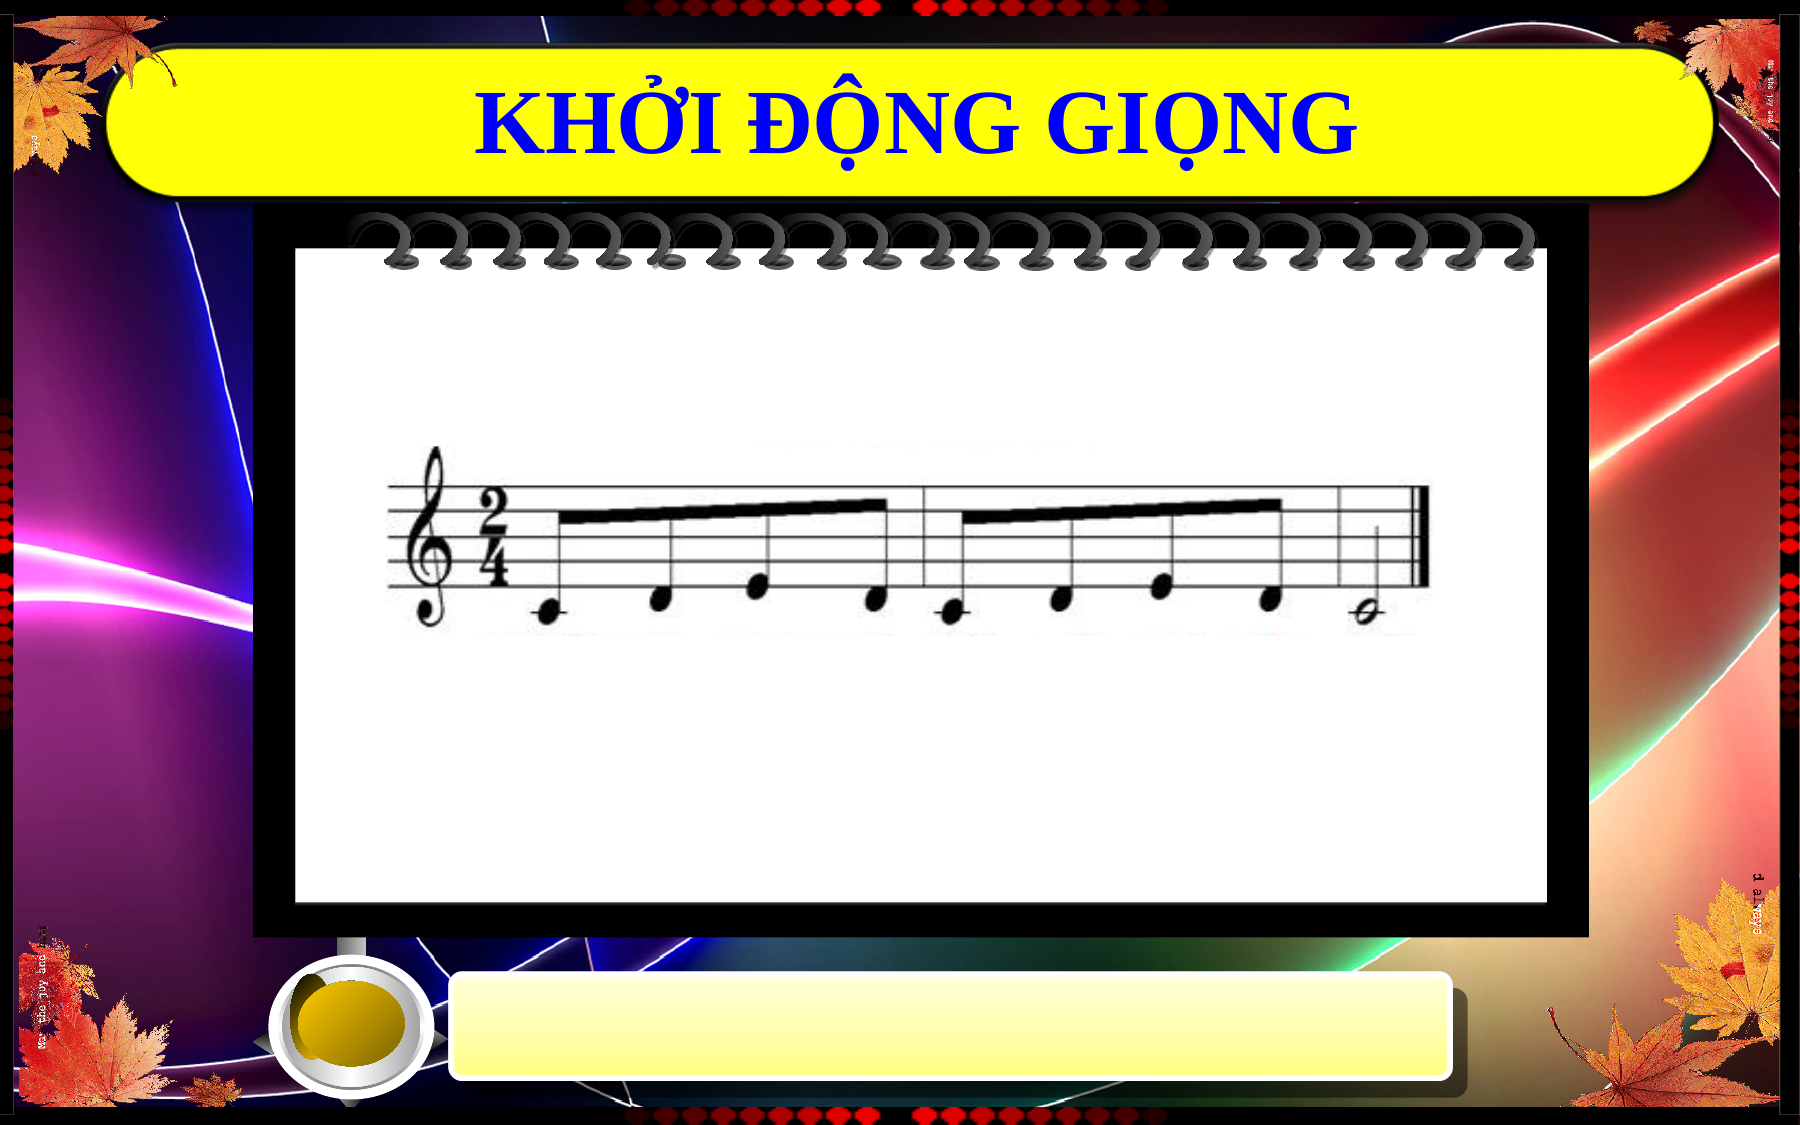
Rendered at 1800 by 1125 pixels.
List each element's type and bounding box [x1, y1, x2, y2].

text_box [295, 211, 1548, 552]
text_box [88, 38, 1730, 220]
picture [0, 0, 1800, 1125]
text_box [295, 582, 1548, 903]
text_box [252, 959, 449, 1107]
